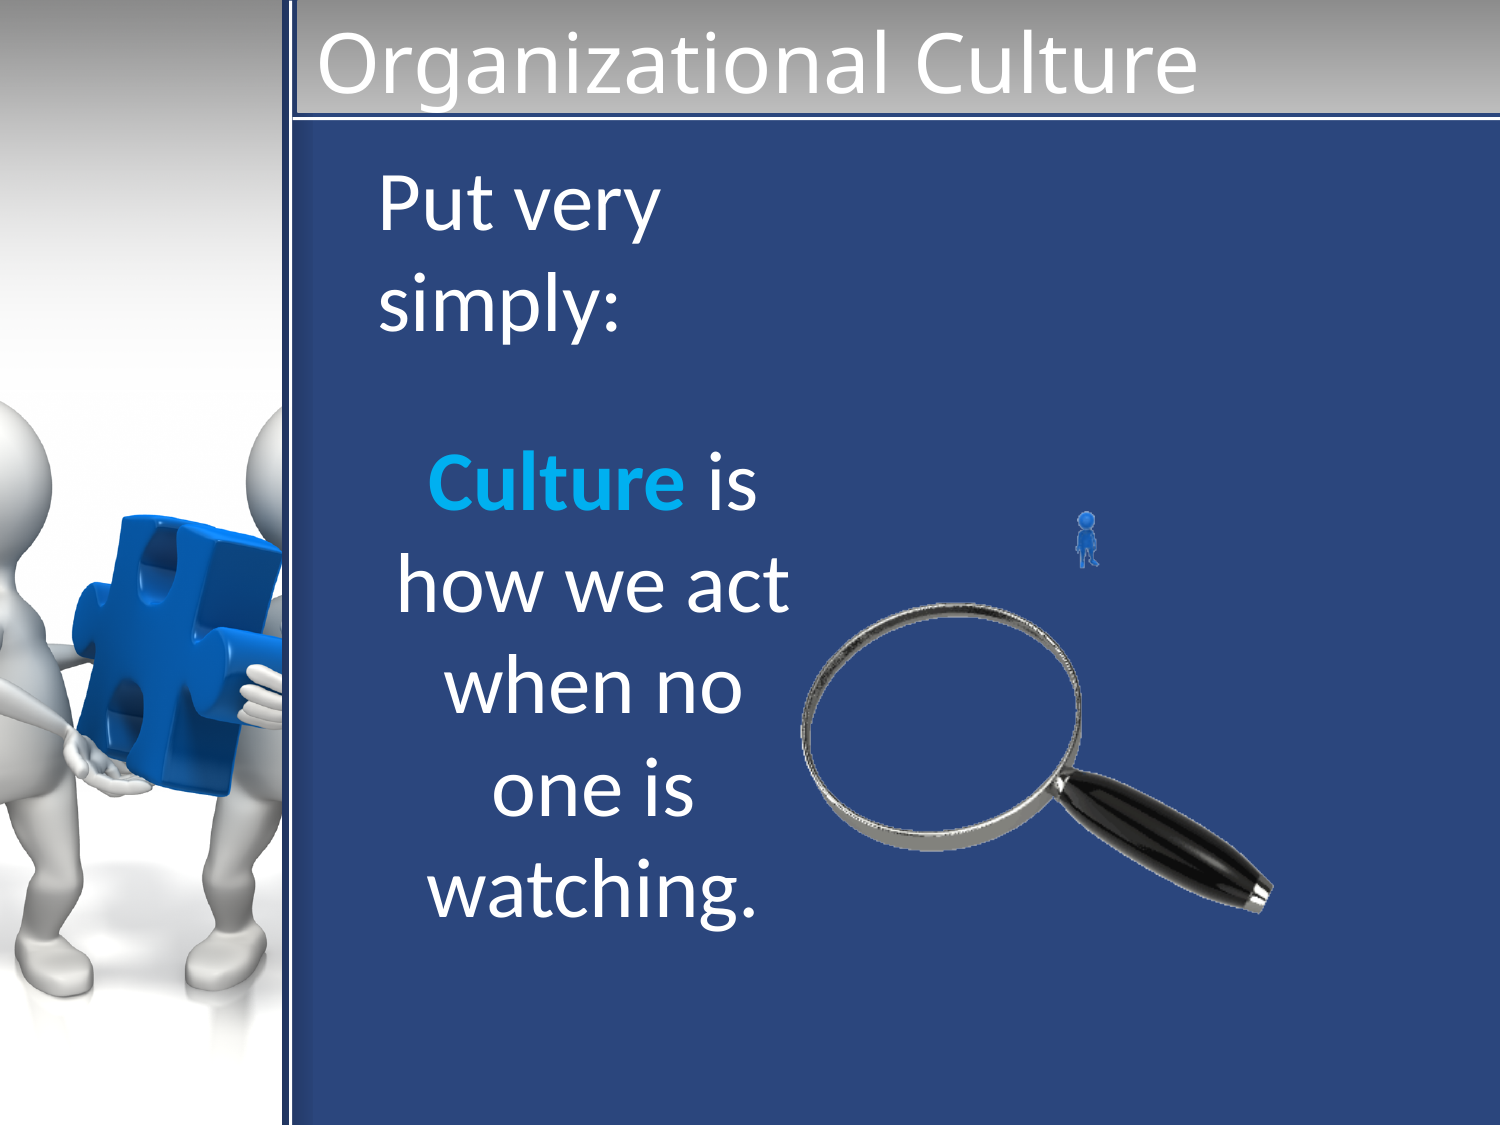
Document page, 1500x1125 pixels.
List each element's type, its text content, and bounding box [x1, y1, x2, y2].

title Organizational Culture [300, 0, 1500, 118]
picture [0, 0, 282, 1125]
picture [728, 337, 1456, 956]
list Put very simply: Culture is how we act when no one is watching. [362, 137, 825, 950]
